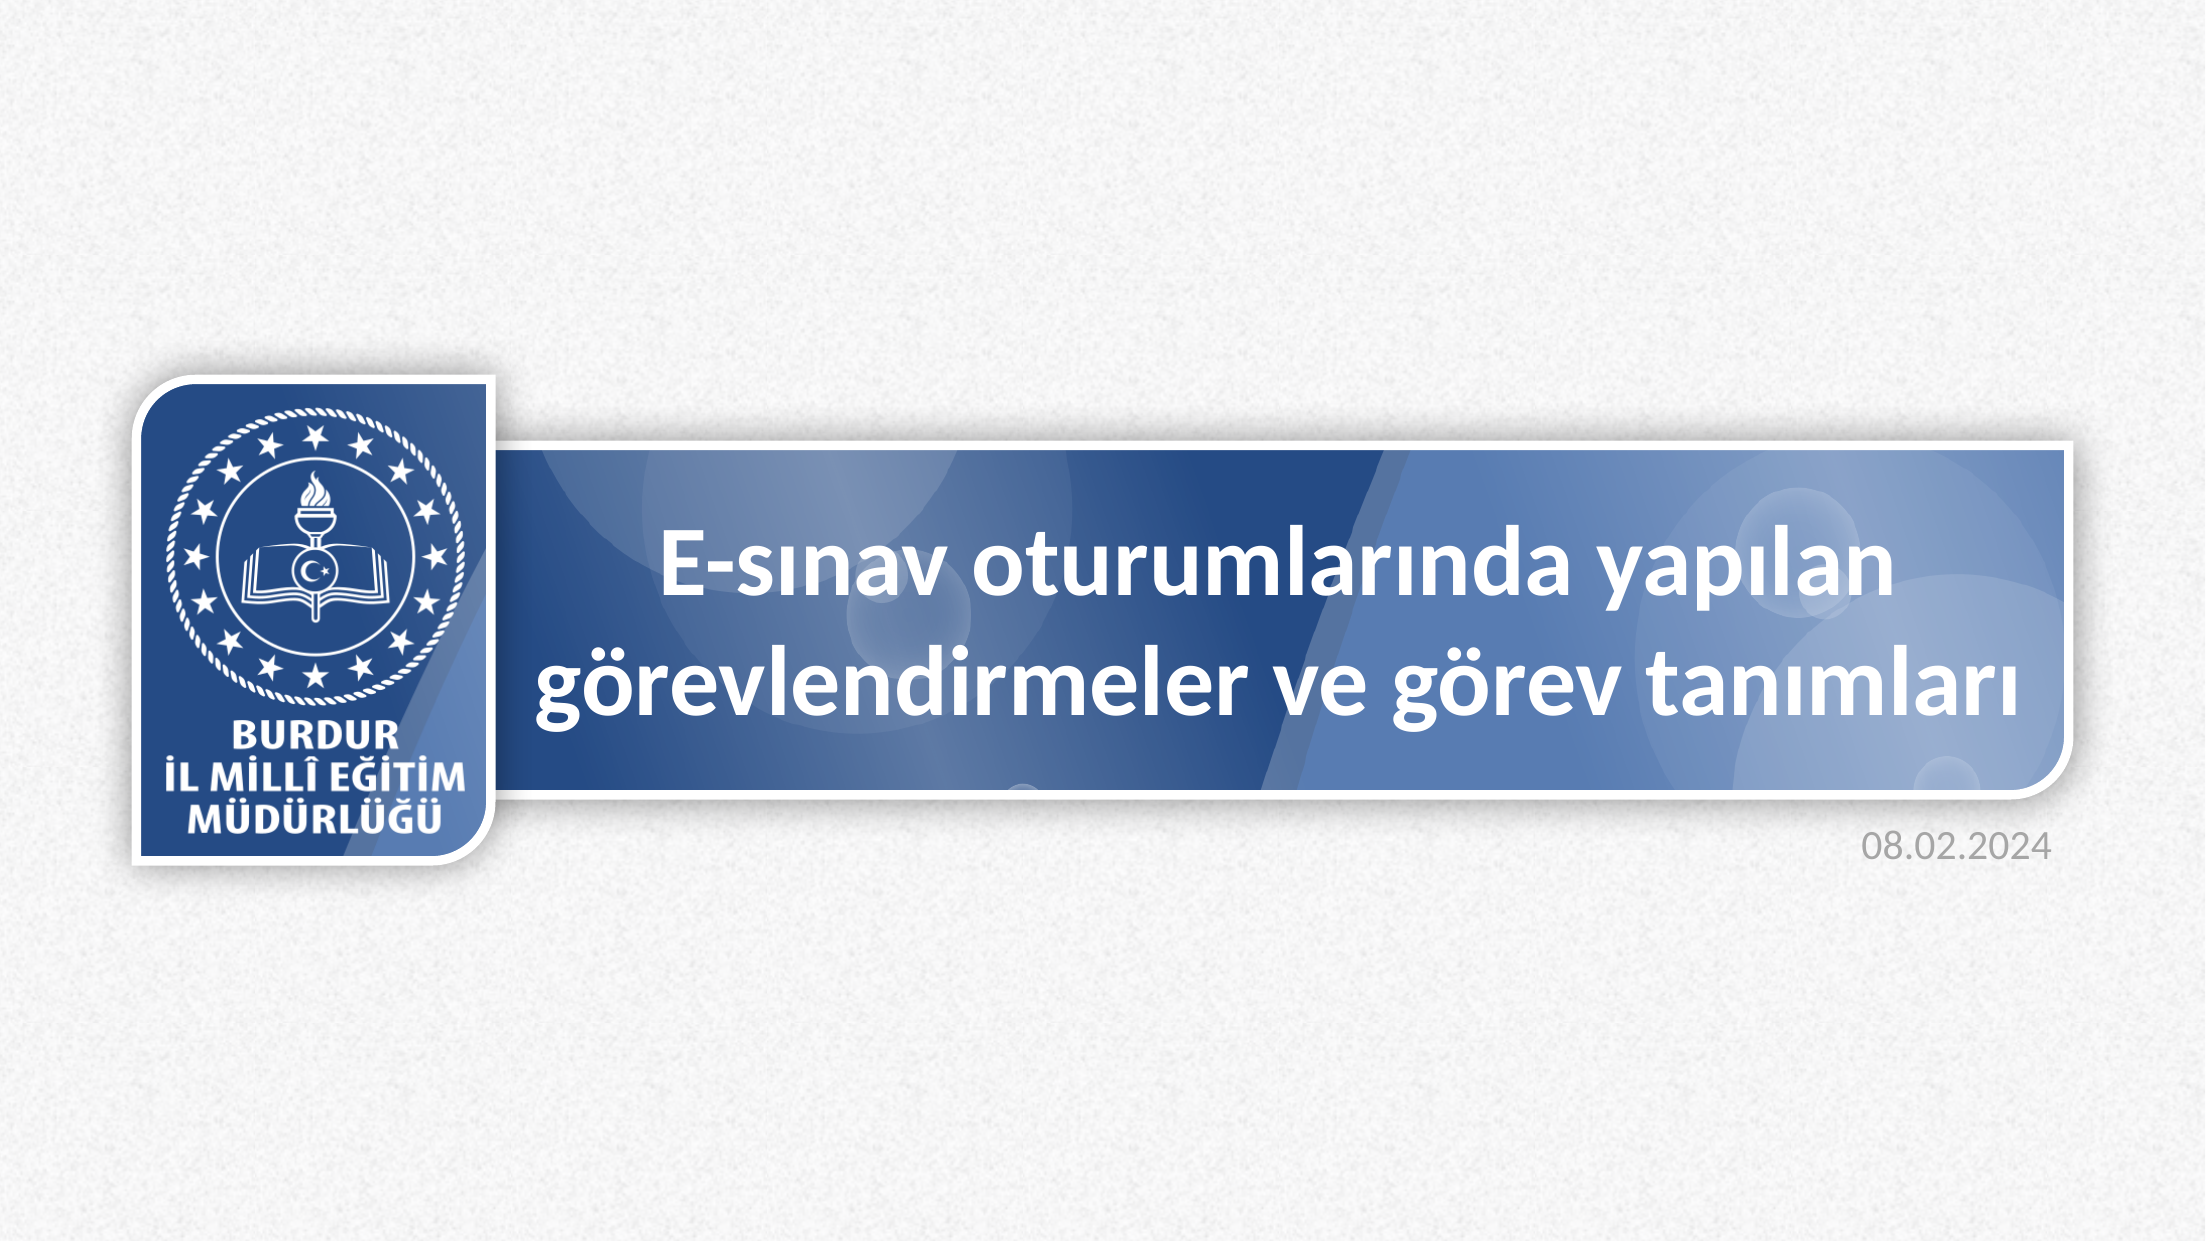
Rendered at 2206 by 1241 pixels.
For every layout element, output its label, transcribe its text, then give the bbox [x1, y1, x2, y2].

subtitle 08.02.2024 [507, 809, 2069, 940]
picture [142, 385, 486, 856]
title E-sınav oturumlarında yapılan görevlendirmeler ve görev tanımları [488, 441, 2069, 789]
